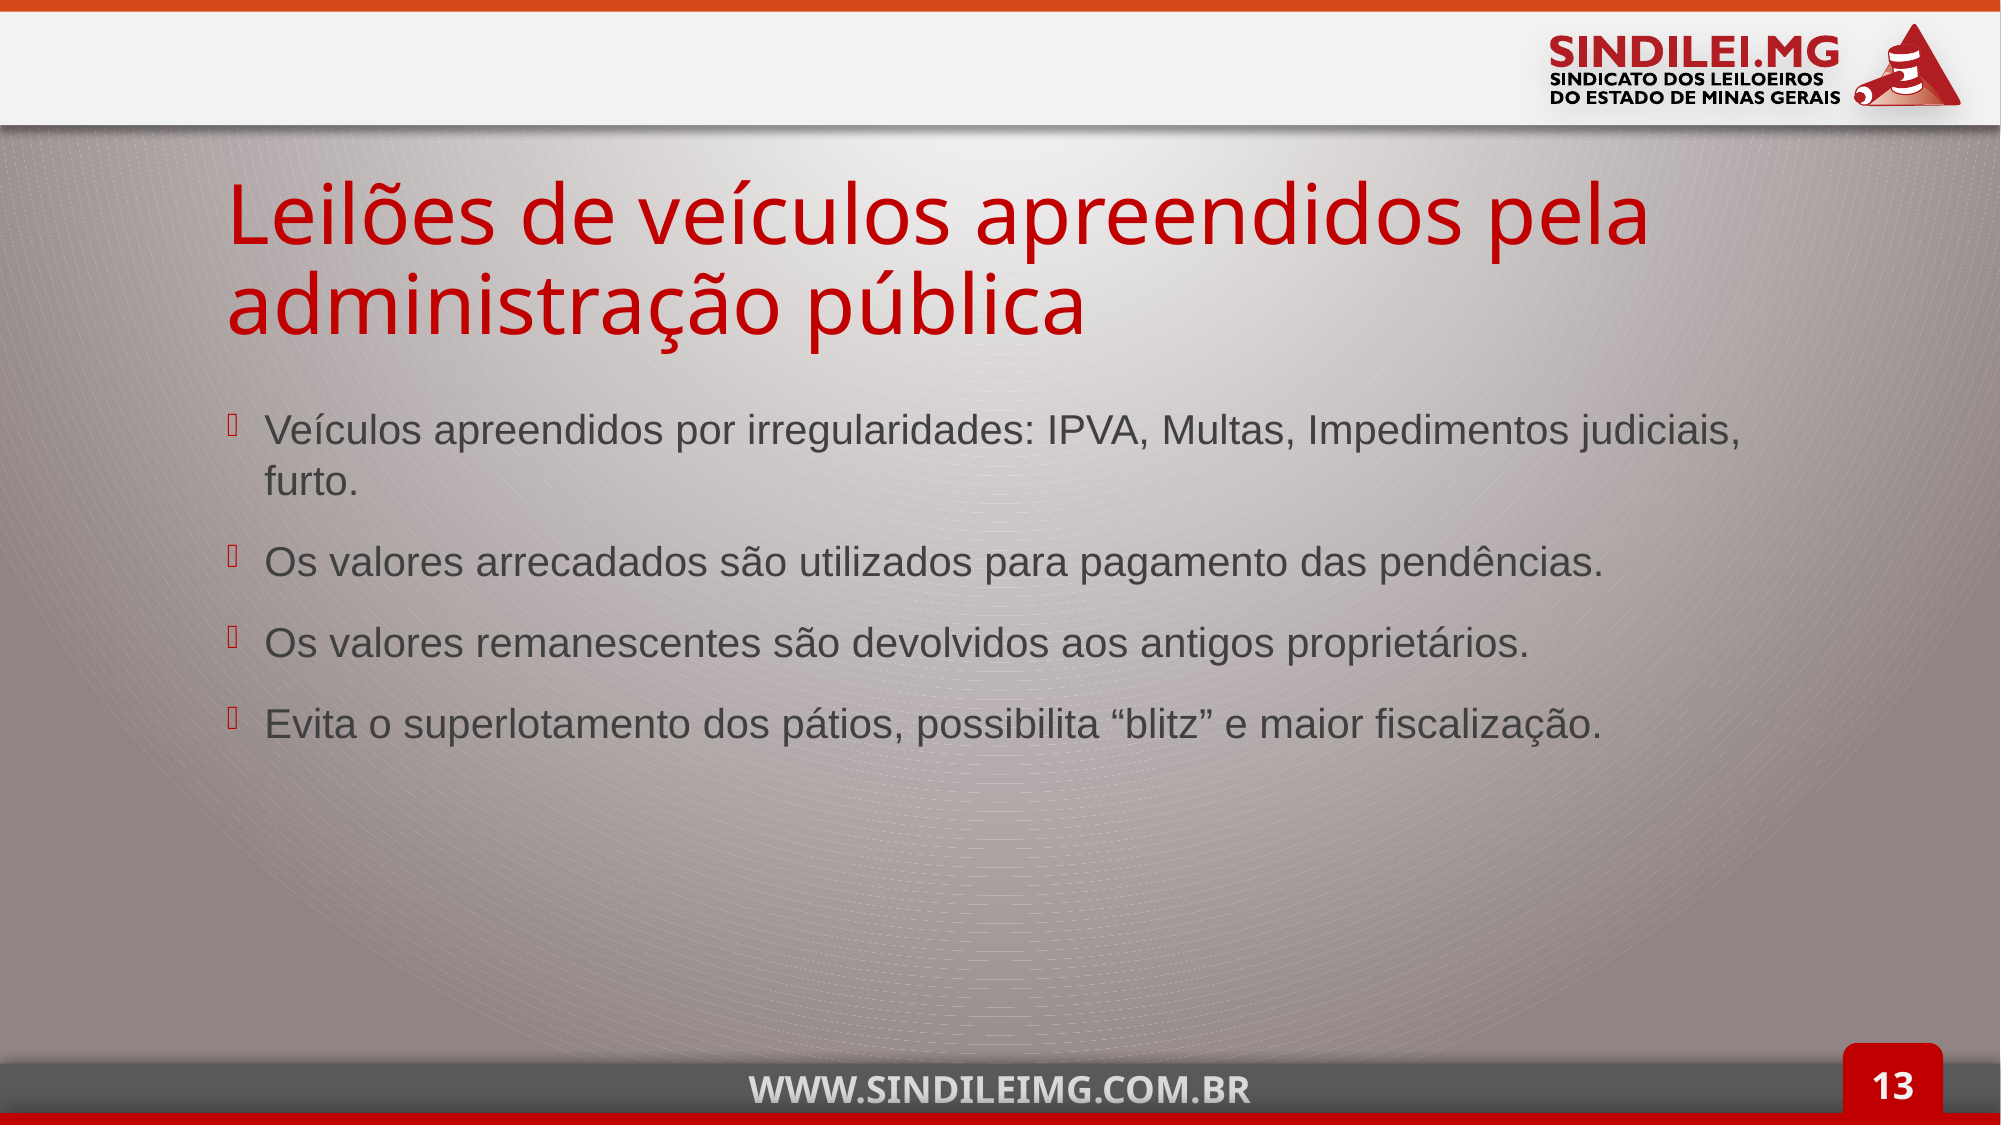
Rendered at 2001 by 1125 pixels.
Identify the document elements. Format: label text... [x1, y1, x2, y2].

list Veículos apreendidos por irregularidades: IPVA, Multas, Impedimentos judiciais, furto. Os valores arrecadados são utilizados para pagamento das pendências. Os valores remanescentes são devolvidos aos antigos proprietários. Evita o superlotamento dos pátios, possibilita “blitz” e maior fiscalização. [211, 395, 1789, 1012]
title Leilões de veículos apreendidos pela administração pública [211, 129, 1789, 395]
